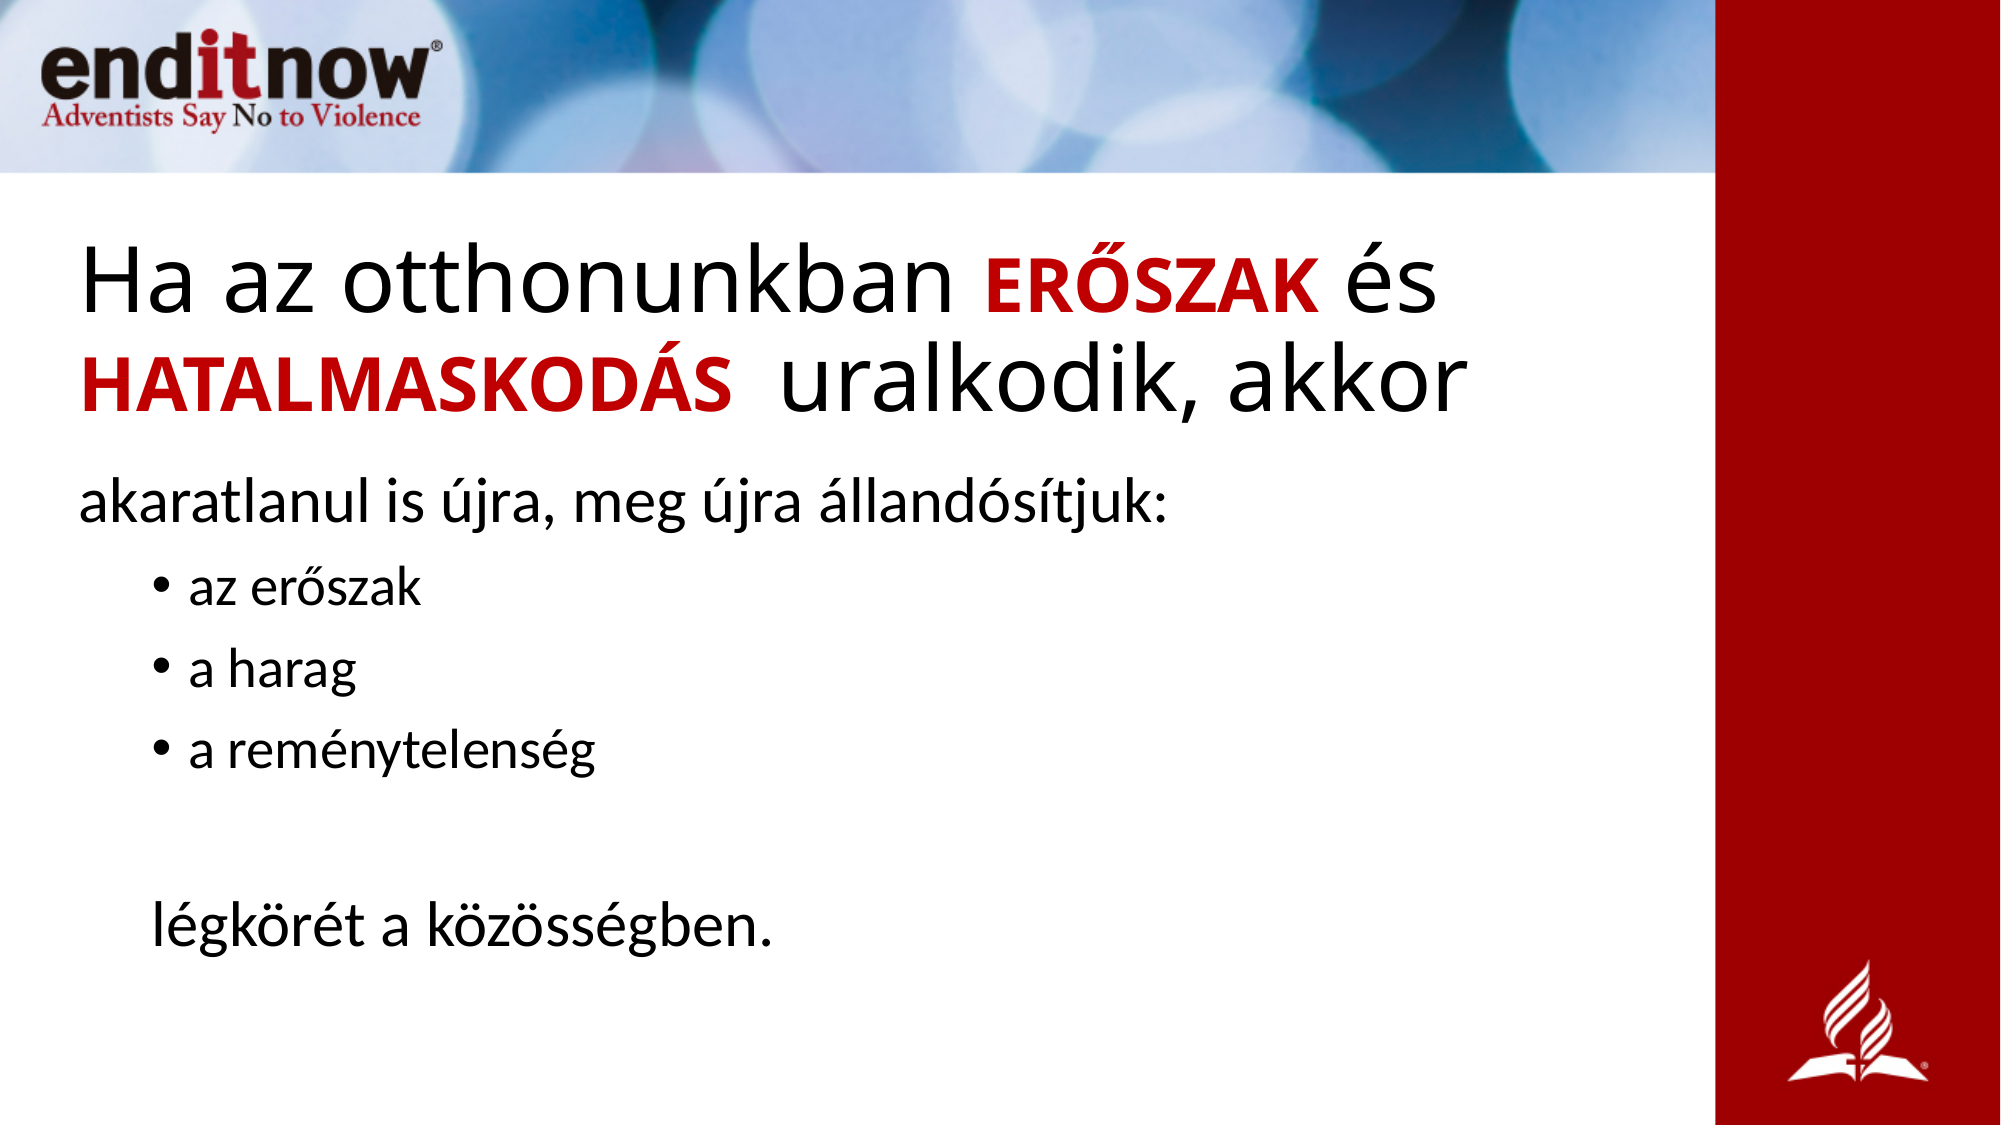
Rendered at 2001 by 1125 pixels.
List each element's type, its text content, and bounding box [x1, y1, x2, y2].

picture [0, 0, 2001, 1125]
list akaratlanul is újra, meg újra állandósítjuk: az erőszak a harag a reménytelenség légkörét a közösségben. [70, 459, 1797, 971]
title Ha az otthonunkban erőszak és hatalmaskodás uralkodik, akkor [70, 222, 1797, 442]
